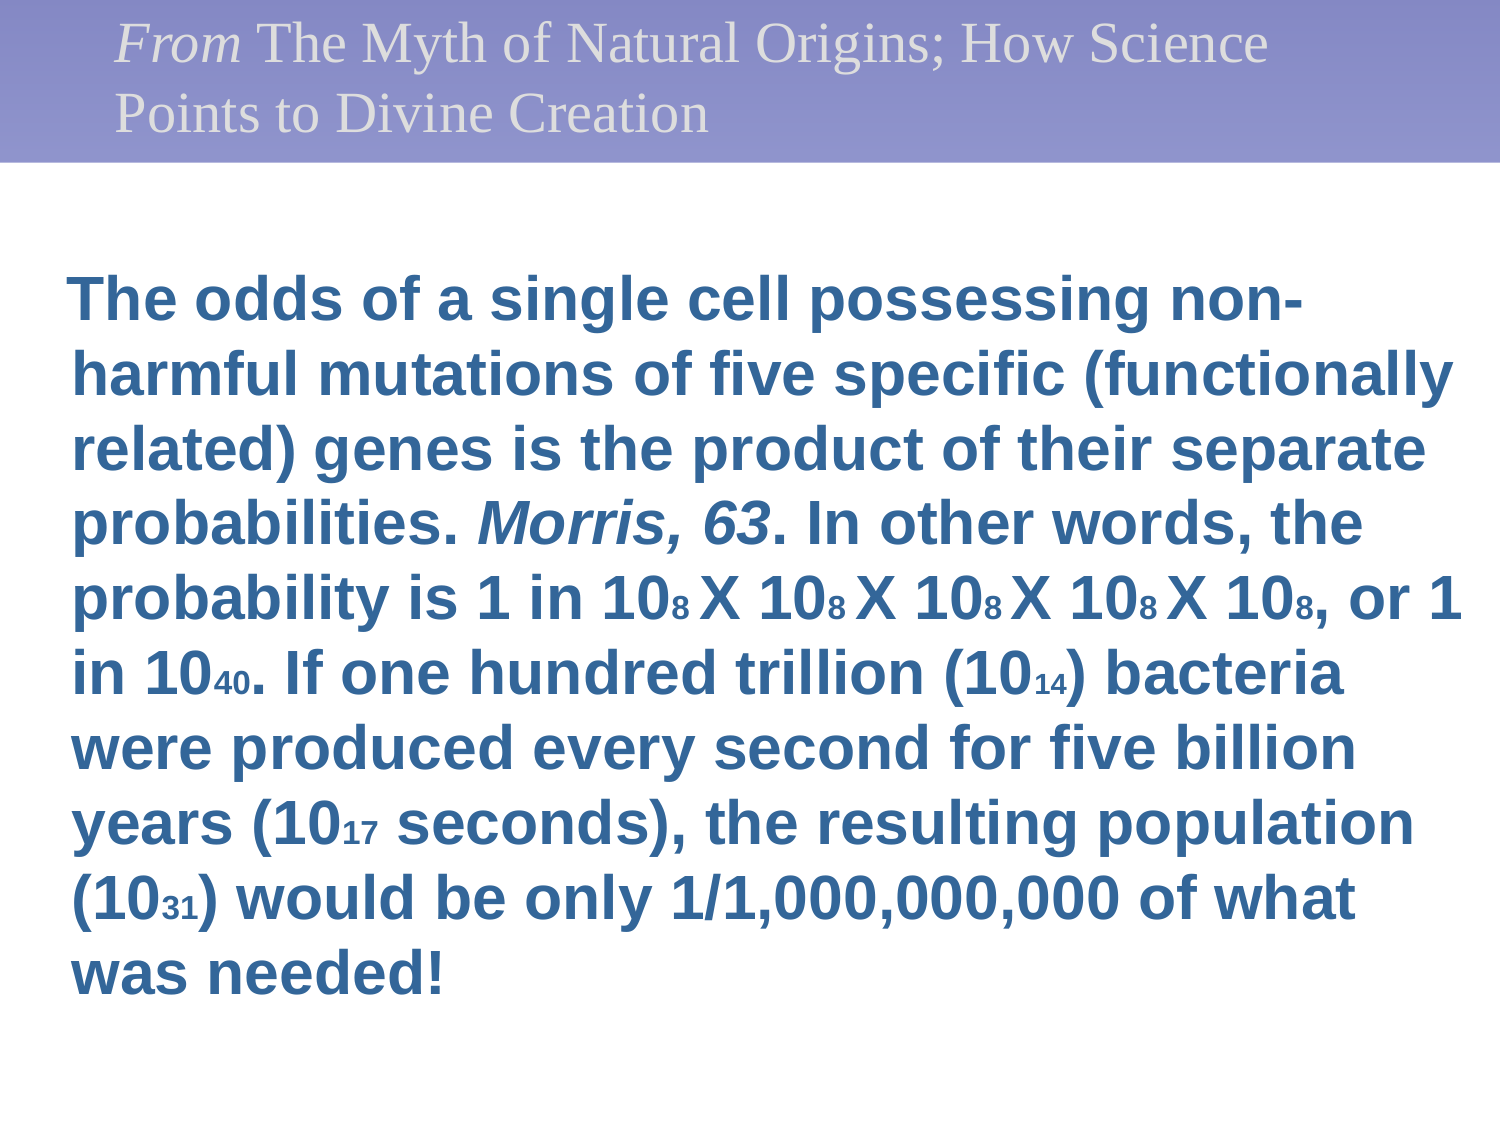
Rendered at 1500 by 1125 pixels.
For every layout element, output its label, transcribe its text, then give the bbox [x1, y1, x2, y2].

title From The Myth of Natural Origins; How Science Points to Divine Creation [99, 68, 1388, 150]
list The odds of a single cell possessing non-harmful mutations of five specific (functionally related) genes is the product of their separate probabilities. Morris, 63. In other words, the probability is 1 in 108 X 108 X 108 X 108 X 108, or 1 in 1040. If one hundred trillion (1014) bacteria were produced every second for five billion years (1017 seconds), the resulting population (1031) would be only 1/1,000,000,000 of what was needed! [0, 162, 1500, 1125]
